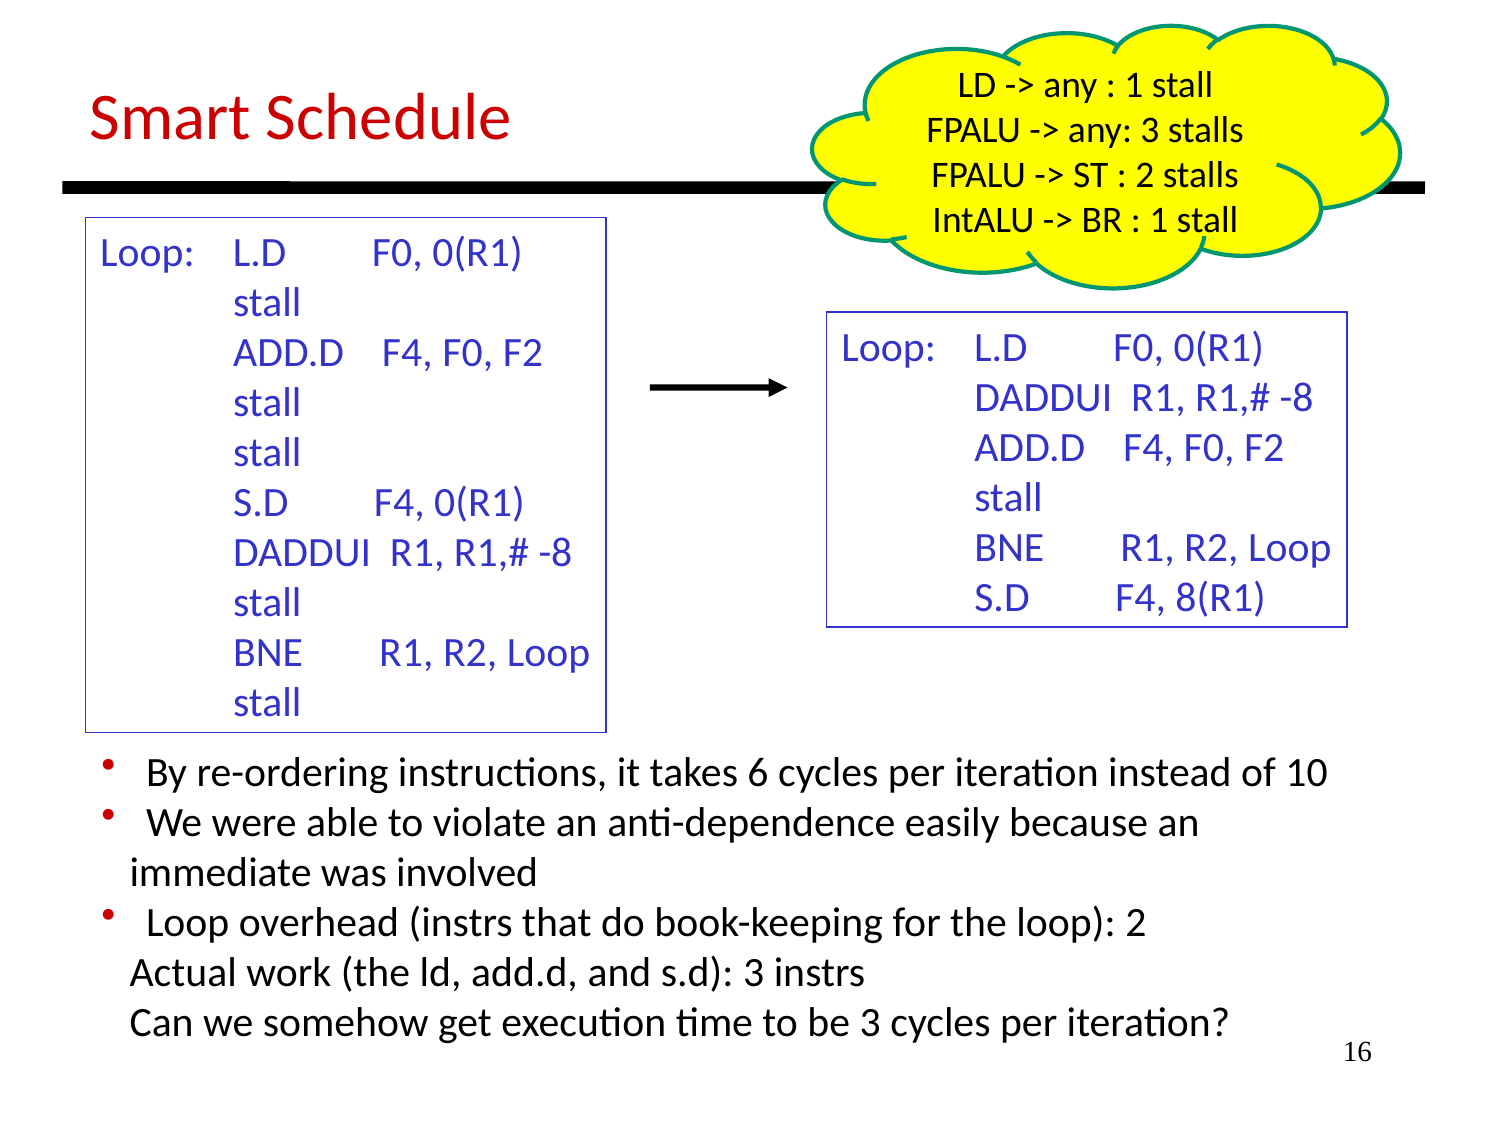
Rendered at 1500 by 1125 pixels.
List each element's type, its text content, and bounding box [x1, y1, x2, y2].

text_box By re-ordering instructions, it takes 6 cycles per iteration instead of 10 We were able to violate an anti-dependence easily because an immediate was involved Loop overhead (instrs that do book-keeping for the loop): 2 Actual work (the ld, add.d, and s.d): 3 instrs Can we somehow get execution time to be 3 cycles per iteration? [86, 737, 1344, 1053]
slide_number 16 [1074, 1025, 1388, 1100]
text_box Smart Schedule [74, 65, 527, 160]
text_box [649, 381, 788, 394]
text_box Loop: L.D F0, 0(R1) stall ADD.D F4, F0, F2 stall stall S.D F4, 0(R1) DADDUI R1, R1,# -8 stall BNE R1, R2, Loop stall [85, 217, 606, 733]
text_box Loop: L.D F0, 0(R1) DADDUI R1, R1,# -8 ADD.D F4, F0, F2 stall BNE R1, R2, Loop S.D F4, 8(R1) [826, 311, 1348, 627]
text_box LD -> any : 1 stall FPALU -> any: 3 stalls FPALU -> ST : 2 stalls IntALU -> BR : 1 stall [809, 23, 1403, 291]
